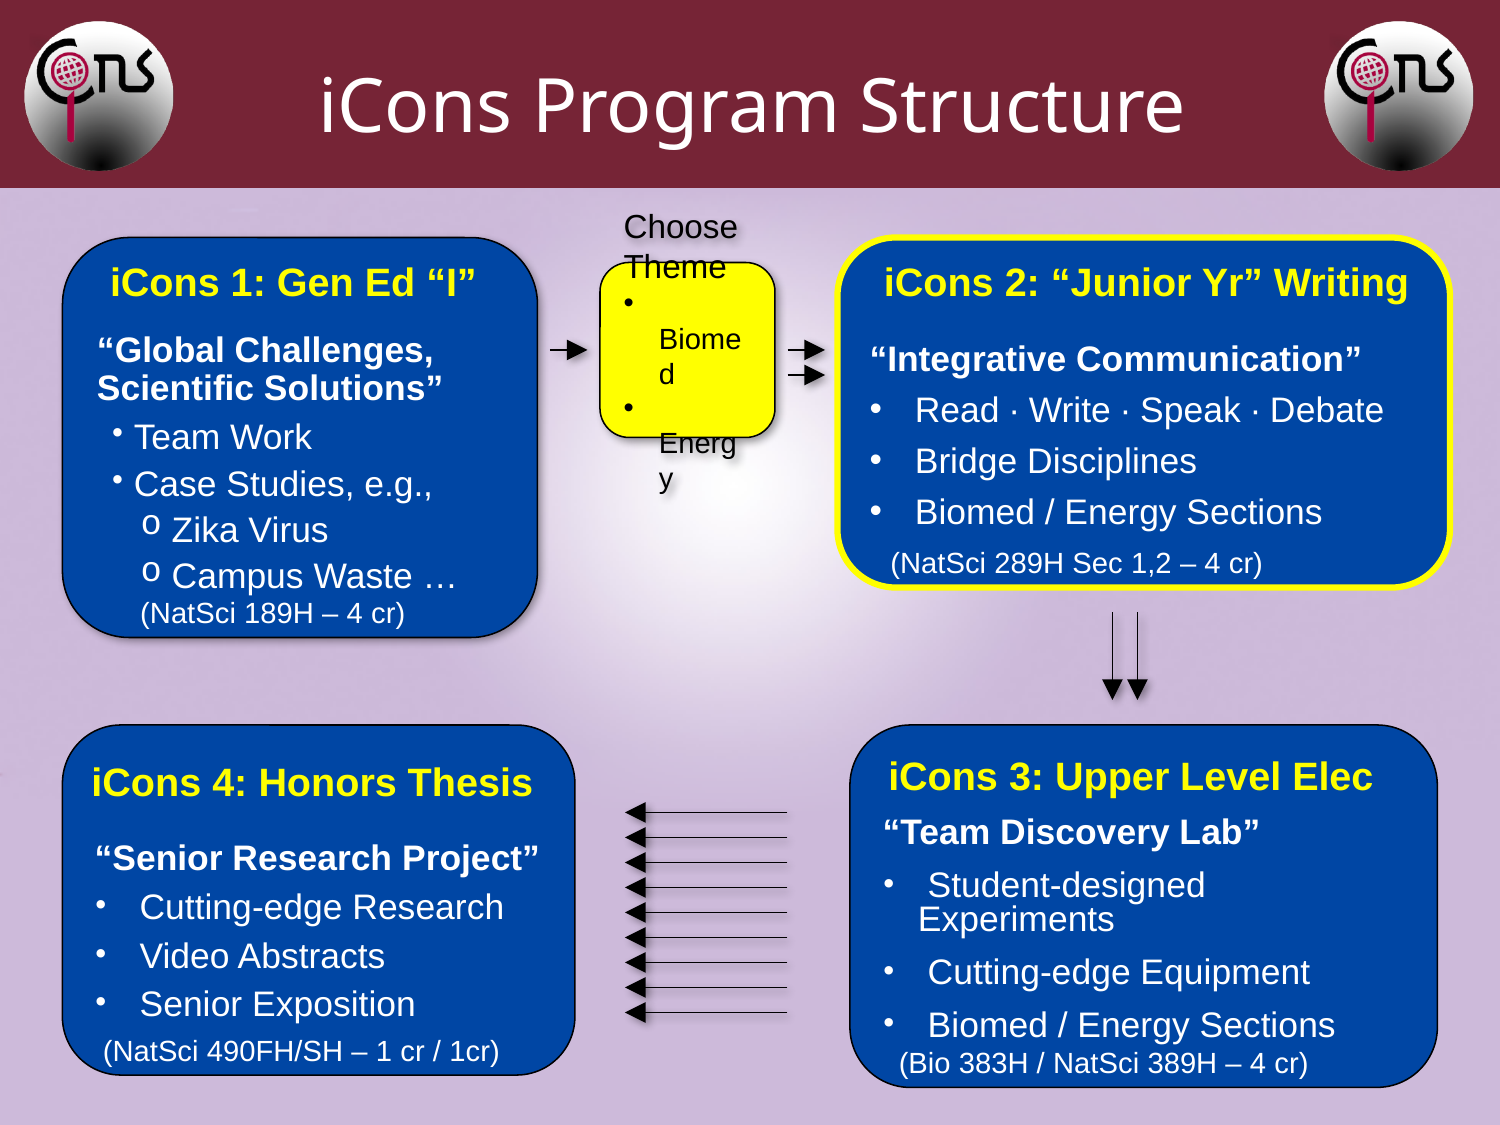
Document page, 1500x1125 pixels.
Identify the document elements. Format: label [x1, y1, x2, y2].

text_box [62, 724, 576, 1076]
text_box [0, 0, 1500, 1125]
text_box [849, 724, 1438, 1088]
text_box [62, 237, 538, 638]
text_box [837, 237, 1451, 588]
